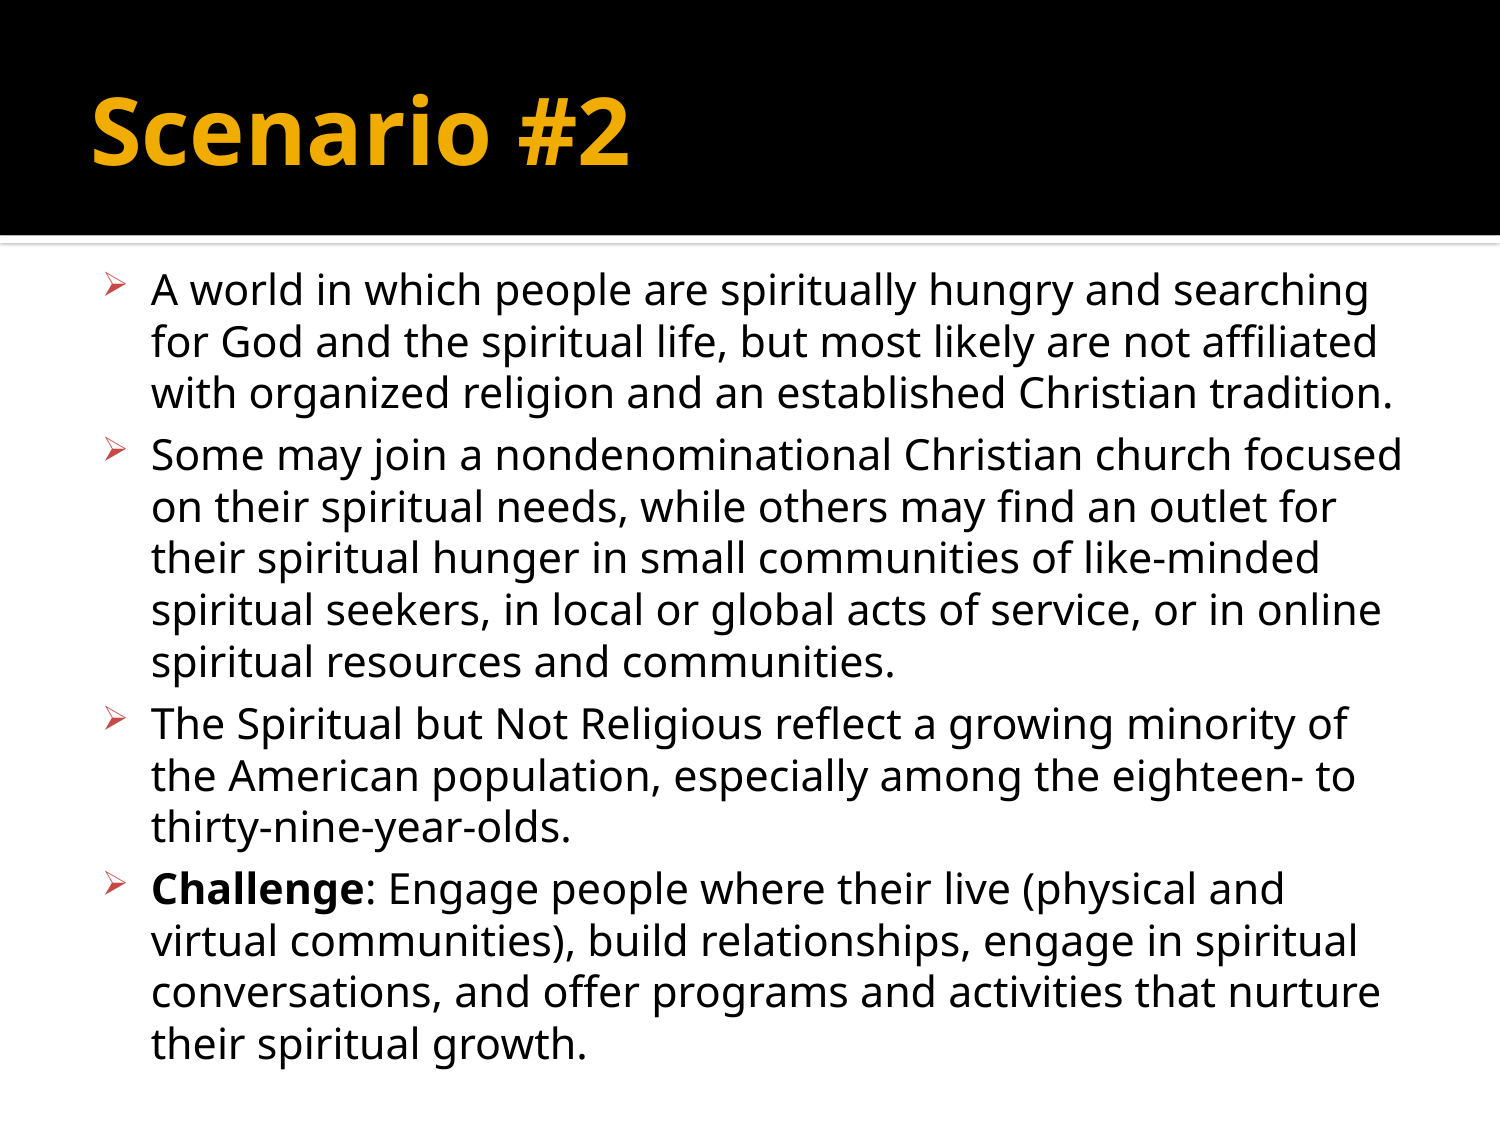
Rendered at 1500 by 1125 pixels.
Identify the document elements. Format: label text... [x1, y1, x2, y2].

title Scenario #2 [75, 25, 1425, 231]
list A world in which people are spiritually hungry and searching for God and the spiritual life, but most likely are not affiliated with organized religion and an established Christian tradition. Some may join a nondenominational Christian church focused on their spiritual needs, while others may find an outlet for their spiritual hunger in small communities of like-minded spiritual seekers, in local or global acts of service, or in online spiritual resources and communities. The Spiritual but Not Religious reflect a growing minority of the American population, especially among the eighteen- to thirty-nine-year-olds. Challenge: Engage people where their live (physical and virtual communities), build relationships, engage in spiritual conversations, and offer programs and activities that nurture their spiritual growth. [75, 247, 1425, 1092]
